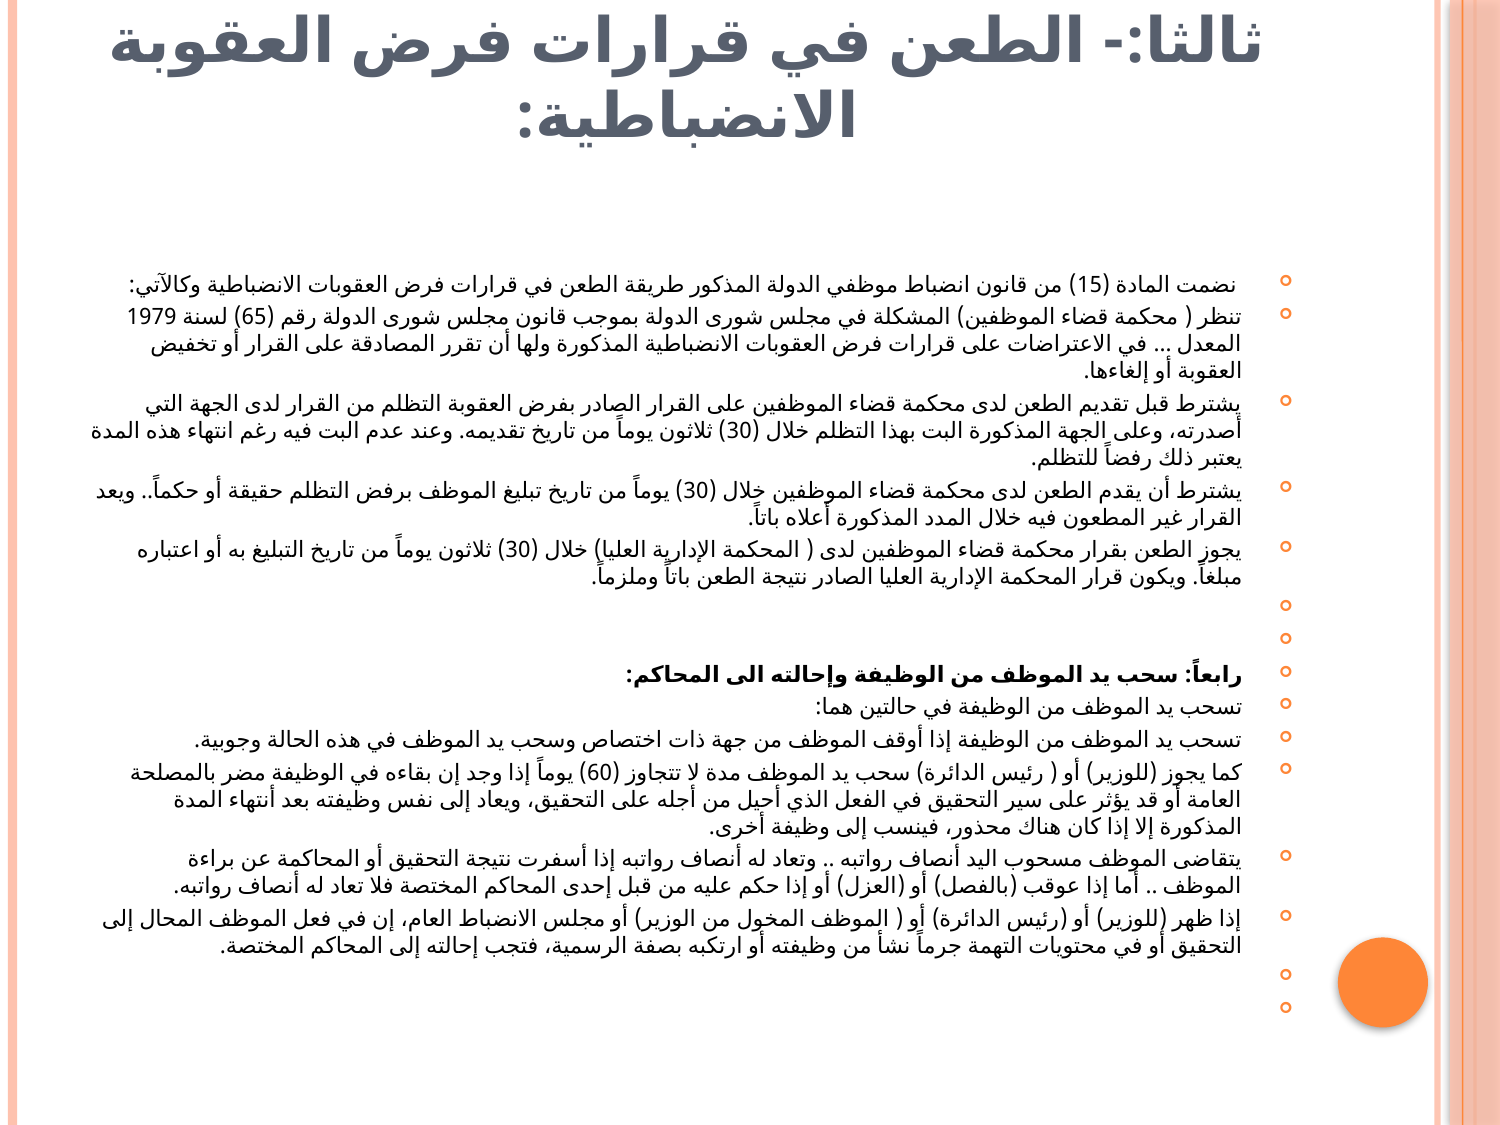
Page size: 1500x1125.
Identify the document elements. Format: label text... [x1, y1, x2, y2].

title ثالثا:- الطعن في قرارات فرض العقوبة الانضباطية: [75, 45, 1300, 233]
list نضمت المادة (15) من قانون انضباط موظفي الدولة المذكور طريقة الطعن في قرارات فرض العقوبات الانضباطية وكالآتي: تنظر ( محكمة قضاء الموظفين) المشكلة في مجلس شورى الدولة بموجب قانون مجلس شورى الدولة رقم (65) لسنة 1979 المعدل ... في الاعتراضات على قرارات فرض العقوبات الانضباطية المذكورة ولها أن تقرر المصادقة على القرار أو تخفيض العقوبة أو إلغاءها. يشترط قبل تقديم الطعن لدى محكمة قضاء الموظفين على القرار الصادر بفرض العقوبة التظلم من القرار لدى الجهة التي أصدرته، وعلى الجهة المذكورة البت بهذا التظلم خلال (30) ثلاثون يوماً من تاريخ تقديمه. وعند عدم البت فيه رغم انتهاء هذه المدة يعتبر ذلك رفضاً للتظلم. يشترط أن يقدم الطعن لدى محكمة قضاء الموظفين خلال (30) يوماً من تاريخ تبليغ الموظف برفض التظلم حقيقة أو حكماً.. ويعد القرار غير المطعون فيه خلال المدد المذكورة أعلاه باتاً. يجوز الطعن بقرار محكمة قضاء الموظفين لدى ( المحكمة الإدارية العليا) خلال (30) ثلاثون يوماً من تاريخ التبليغ به أو اعتباره مبلغاً. ويكون قرار المحكمة الإدارية العليا الصادر نتيجة الطعن باتاً وملزماً. رابعاً: سحب يد الموظف من الوظيفة وإحالته الى المحاكم: تسحب يد الموظف من الوظيفة في حالتين هما: تسحب يد الموظف من الوظيفة إذا أوقف الموظف من جهة ذات اختصاص وسحب يد الموظف في هذه الحالة وجوبية. كما يجوز (للوزير) أو ( رئيس الدائرة) سحب يد الموظف مدة لا تتجاوز (60) يوماً إذا وجد إن بقاءه في الوظيفة مضر بالمصلحة العامة أو قد يؤثر على سير التحقيق في الفعل الذي أحيل من أجله على التحقيق، ويعاد إلى نفس وظيفته بعد أنتهاء المدة المذكورة إلا إذا كان هناك محذور، فينسب إلى وظيفة أخرى. يتقاضى الموظف مسحوب اليد أنصاف رواتبه .. وتعاد له أنصاف رواتبه إذا أسفرت نتيجة التحقيق أو المحاكمة عن براءة الموظف .. أما إذا عوقب (بالفصل) أو (العزل) أو إذا حكم عليه من قبل إحدى المحاكم المختصة فلا تعاد له أنصاف رواتبه. إذا ظهر (للوزير) أو (رئيس الدائرة) أو ( الموظف المخول من الوزير) أو مجلس الانضباط العام، إن في فعل الموظف المحال إلى التحقيق أو في محتويات التهمة جرماً نشأ من وظيفته أو ارتكبه بصفة الرسمية، فتجب إحالته إلى المحاكم المختصة. [75, 262, 1300, 1062]
